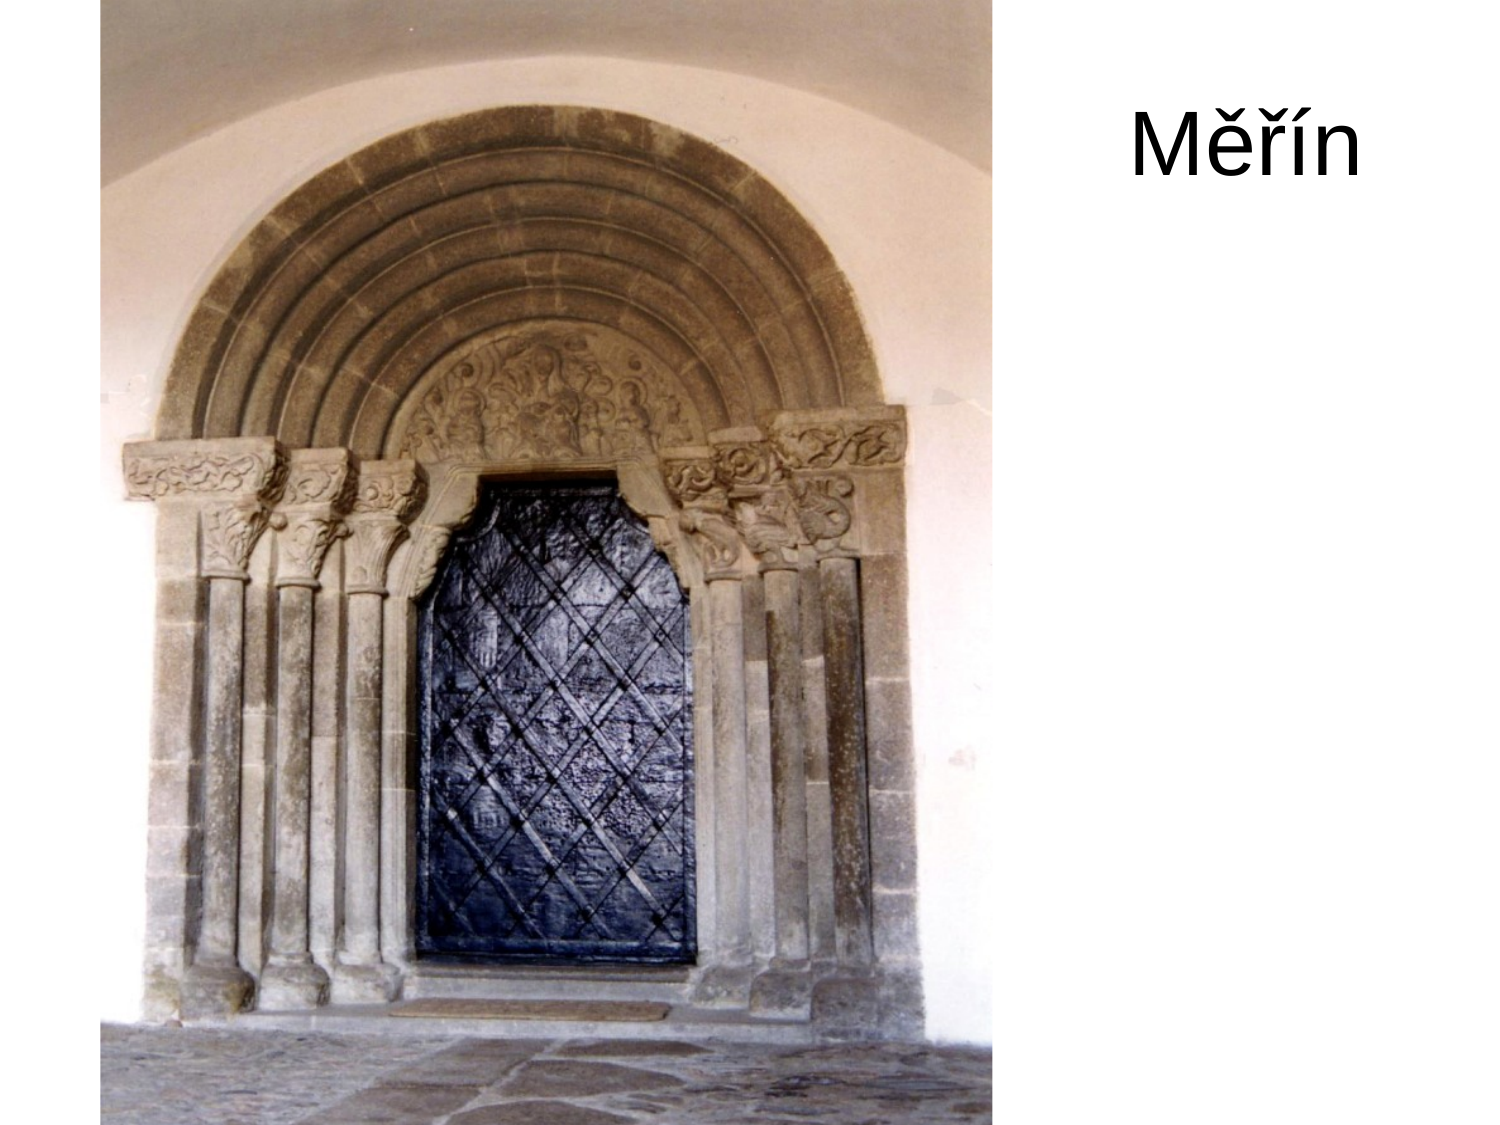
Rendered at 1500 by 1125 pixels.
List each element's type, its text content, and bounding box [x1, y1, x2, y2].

title Měřín [1021, 45, 1471, 233]
picture [99, 0, 993, 1125]
